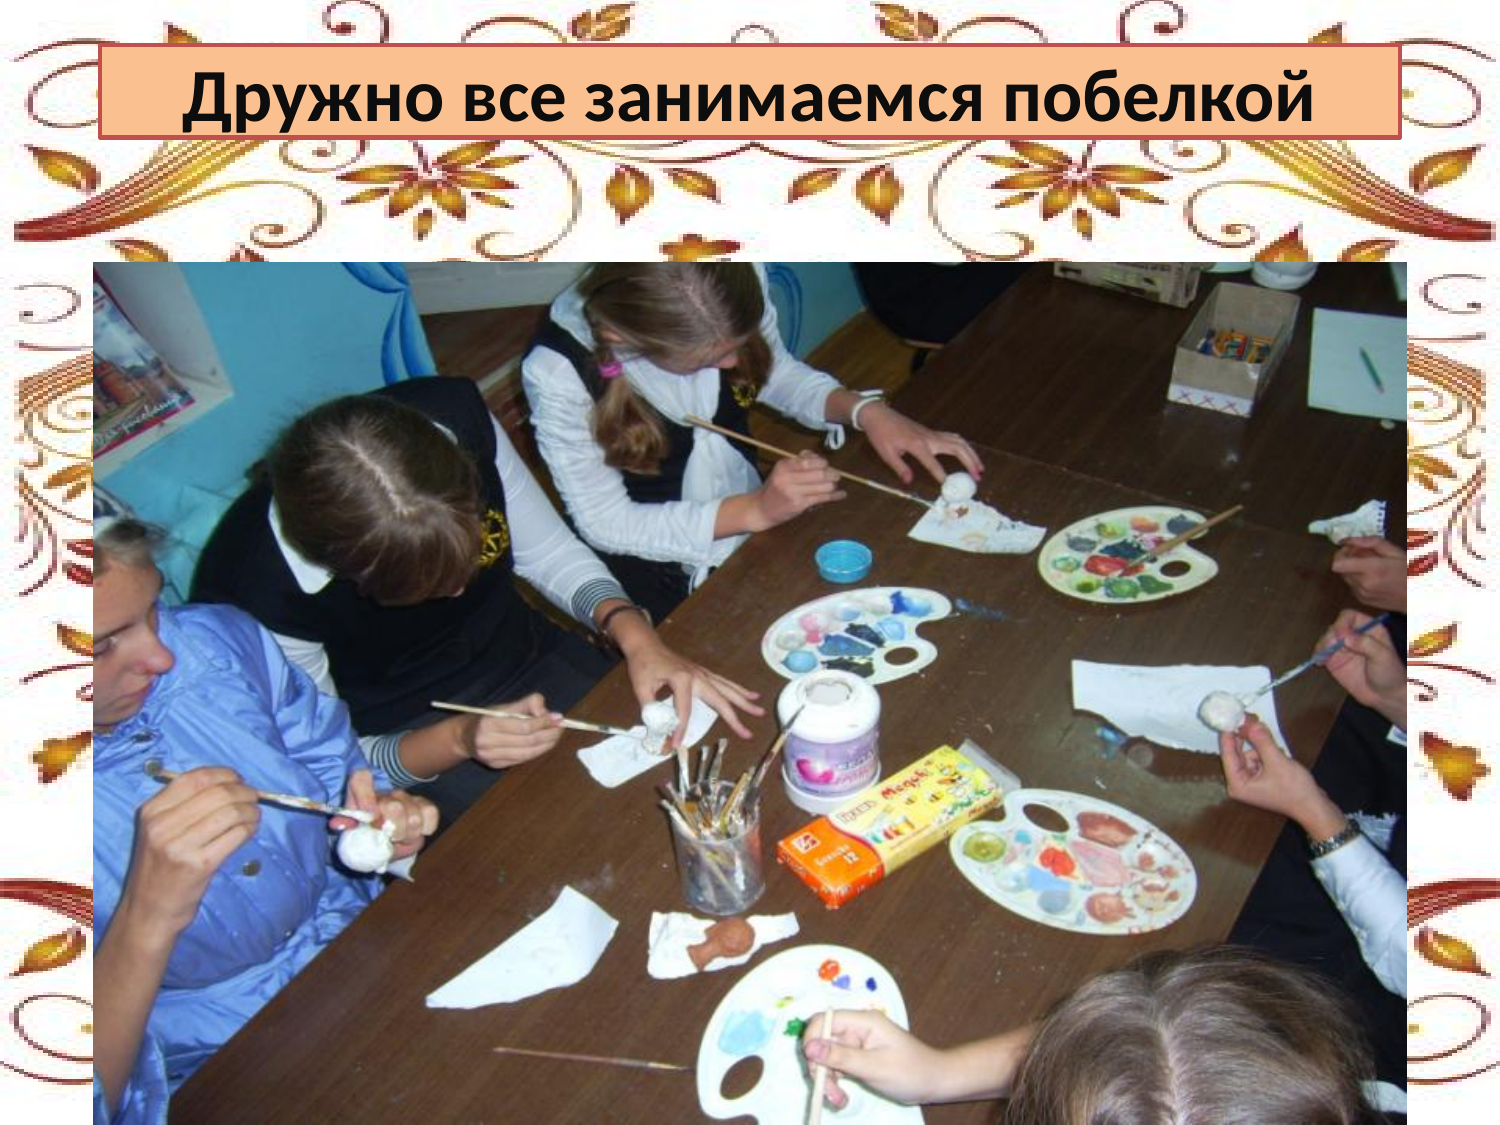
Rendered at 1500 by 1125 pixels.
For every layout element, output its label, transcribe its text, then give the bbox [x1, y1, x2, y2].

title Дружно все занимаемся побелкой [98, 43, 1402, 140]
picture [0, 0, 1500, 1125]
